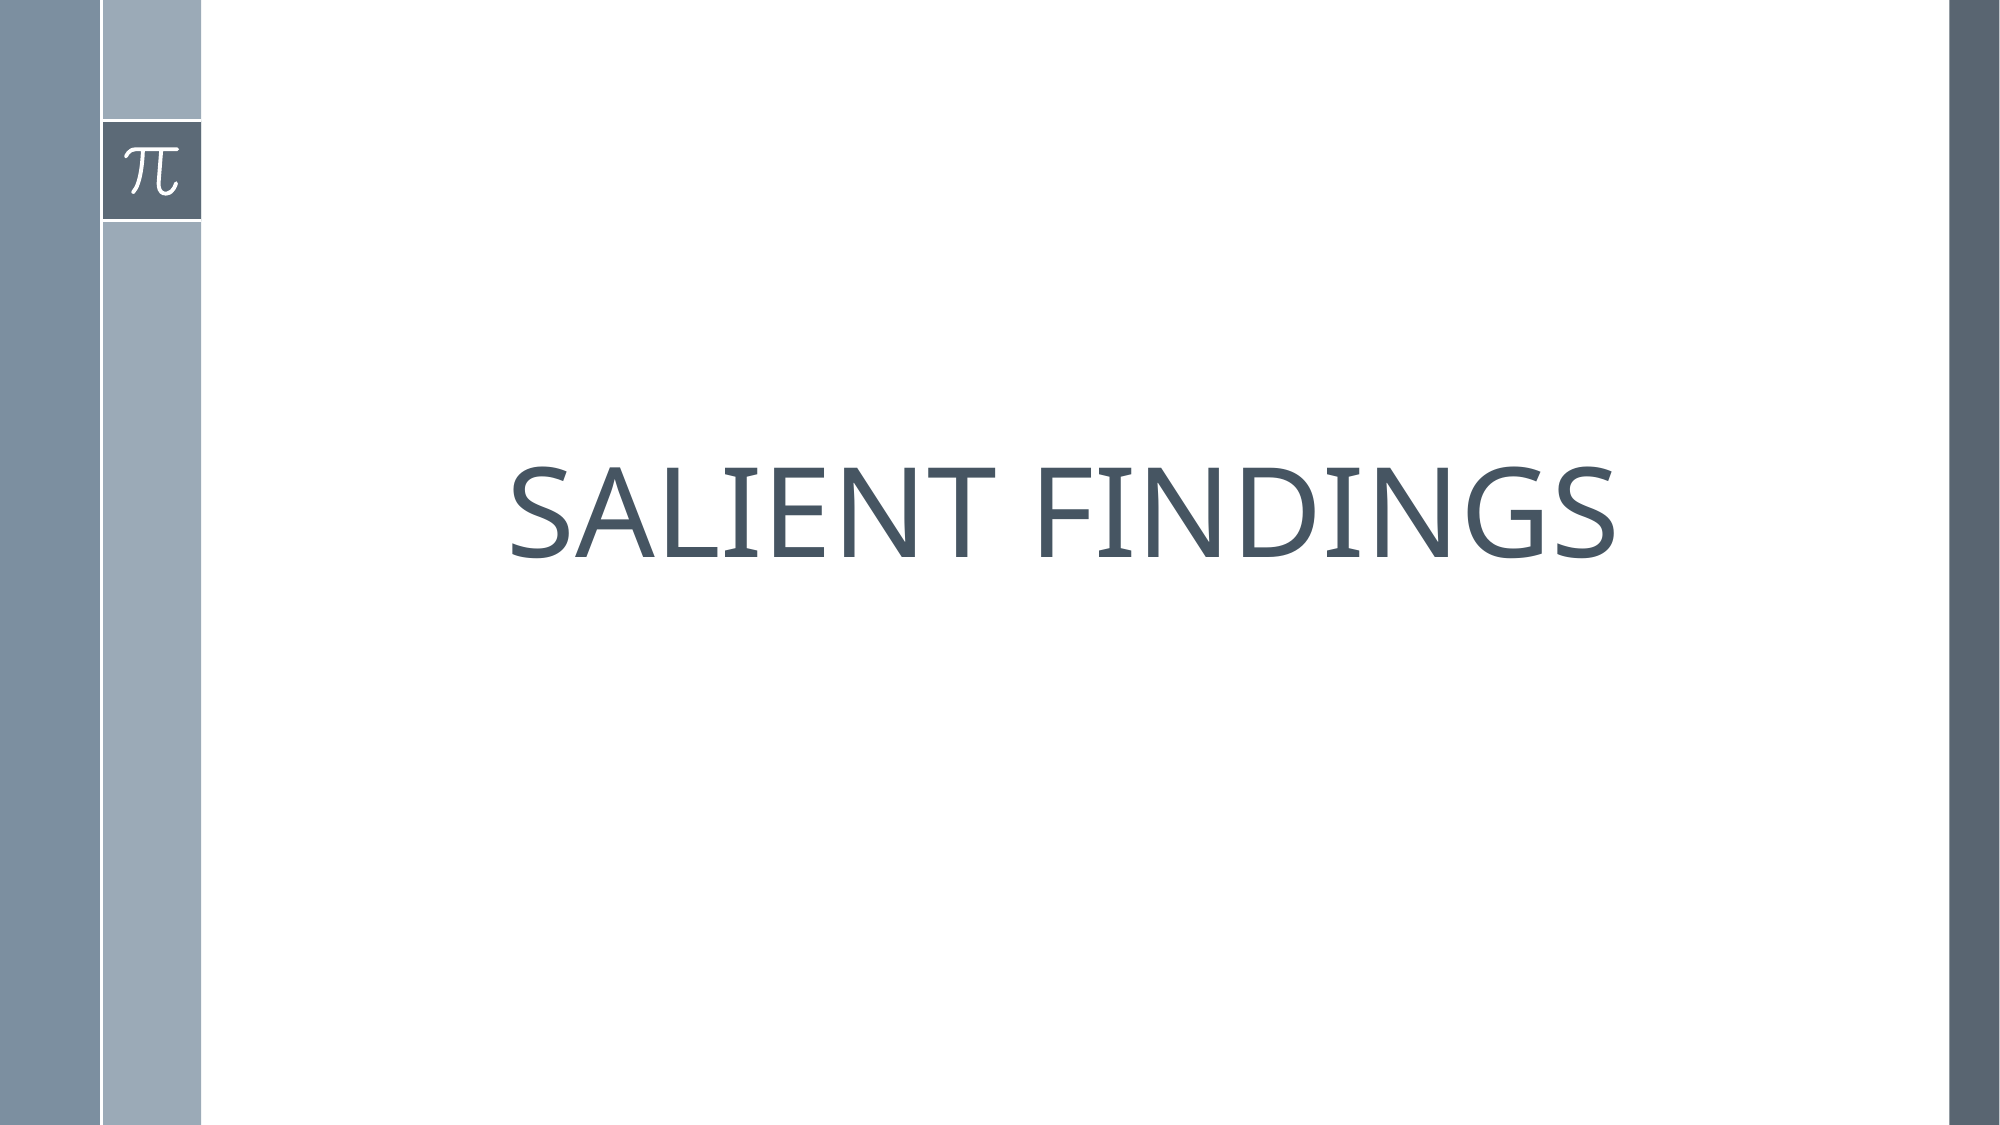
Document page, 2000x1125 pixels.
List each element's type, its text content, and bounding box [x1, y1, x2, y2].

list SALIENT FINDINGS [261, 262, 1867, 1013]
